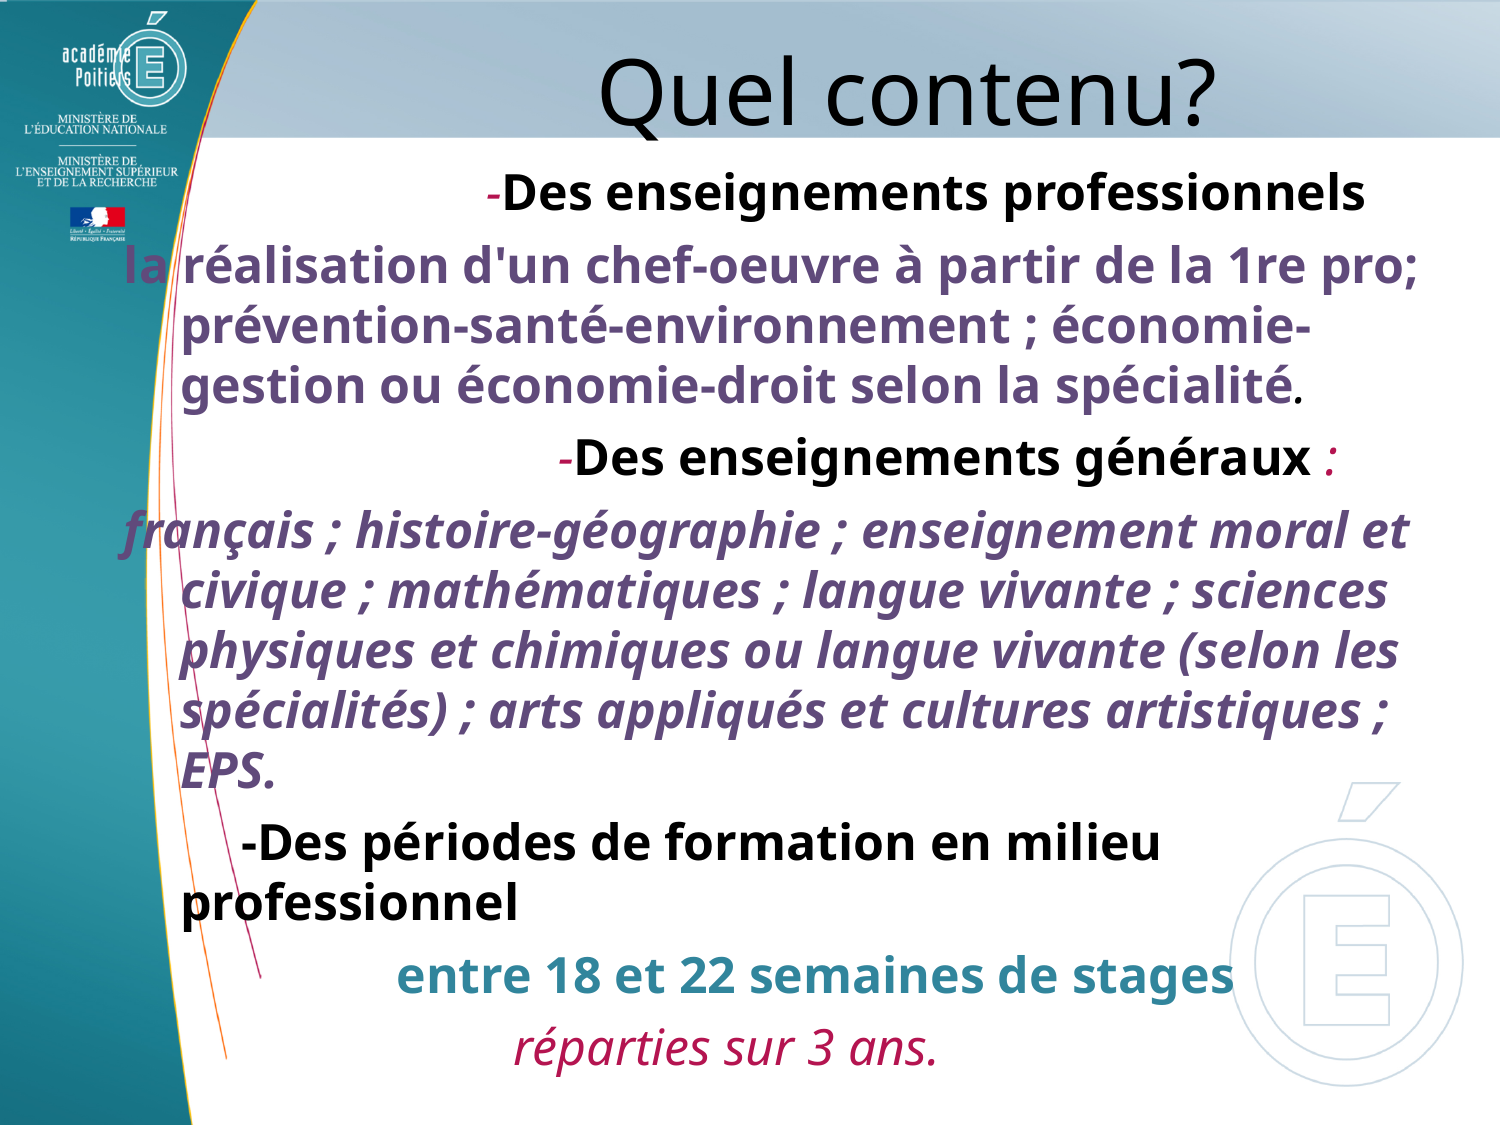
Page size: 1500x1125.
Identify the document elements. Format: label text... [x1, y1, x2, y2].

picture [0, 0, 1500, 1125]
list -Des enseignements professionnels la réalisation d'un chef-oeuvre à partir de la 1re pro; prévention-santé-environnement ; économie-gestion ou économie-droit selon la spécialité. -Des enseignements généraux : français ; histoire-géographie ; enseignement moral et civique ; mathématiques ; langue vivante ; sciences physiques et chimiques ou langue vivante (selon les spécialités) ; arts appliqués et cultures artistiques ; EPS. -Des périodes de formation en milieu professionnel entre 18 et 22 semaines de stages réparties sur 3 ans. [123, 160, 1483, 1125]
